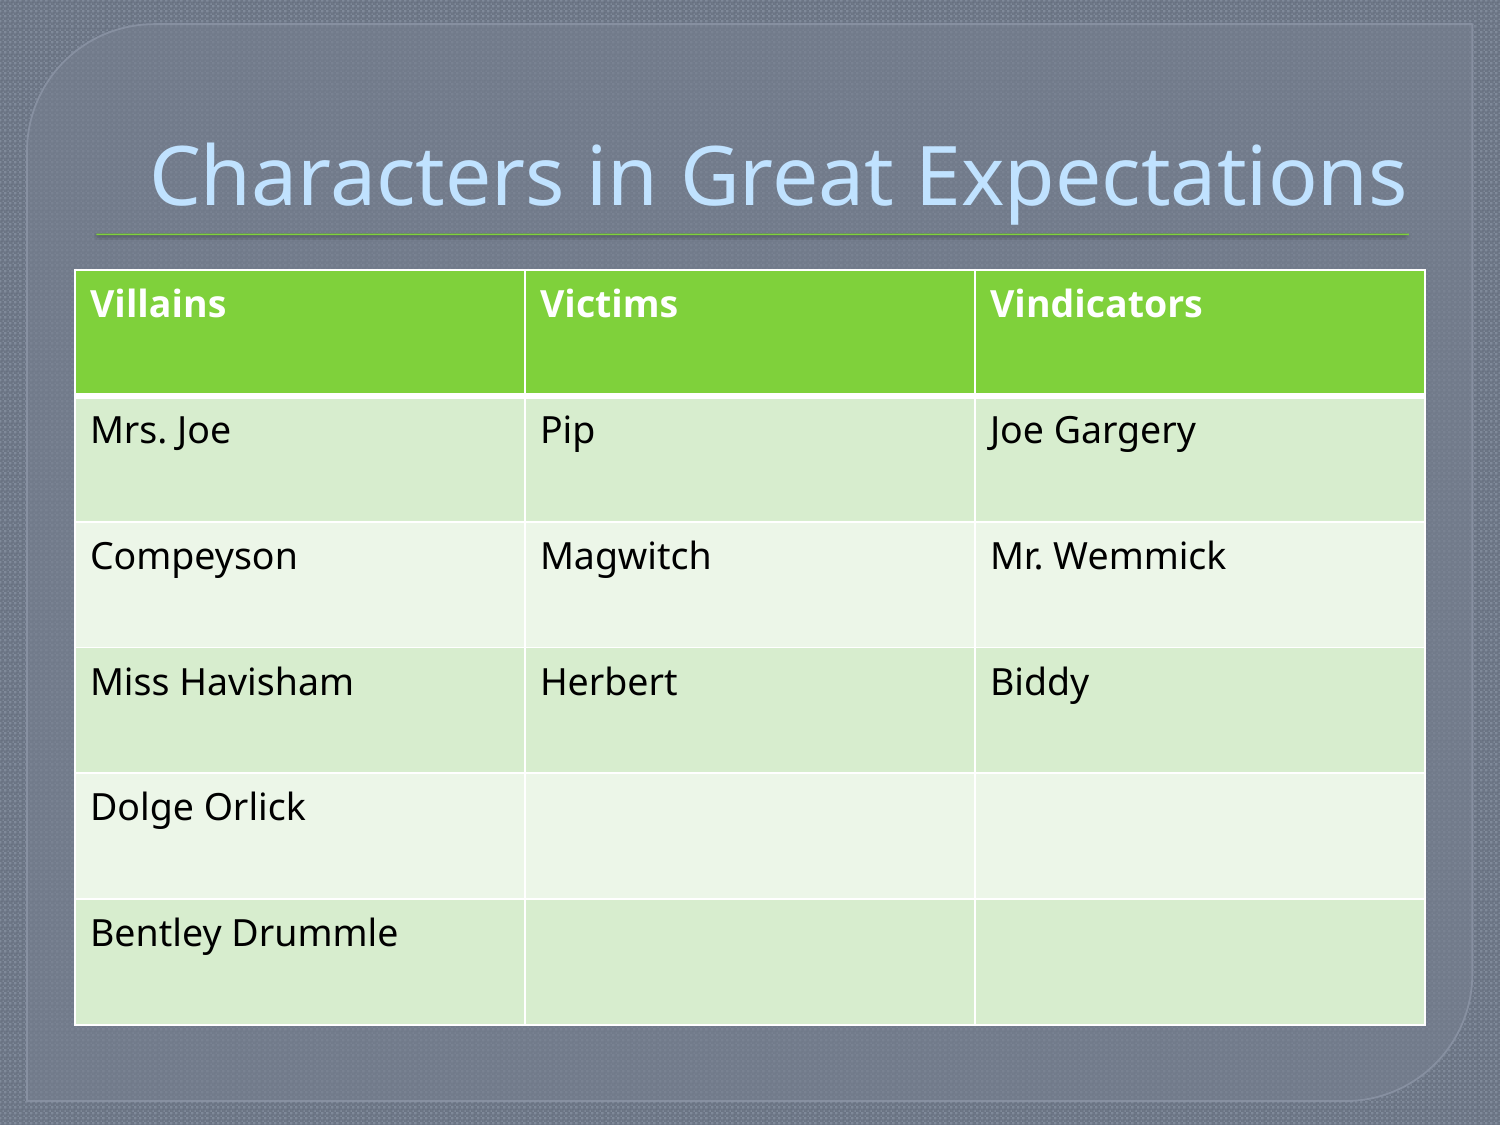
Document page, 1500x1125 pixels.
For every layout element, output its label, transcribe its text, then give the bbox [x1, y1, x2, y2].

table_header Victims [526, 271, 974, 393]
table_cell Dolge Orlick [76, 774, 524, 898]
table_cell Biddy [976, 648, 1424, 772]
table_cell Bentley Drummle [76, 900, 524, 1024]
table_cell [976, 900, 1424, 1024]
table_cell [526, 900, 974, 1024]
table_cell Magwitch [526, 523, 974, 647]
table_cell Pip [526, 399, 974, 521]
table_header Villains [76, 271, 524, 393]
table_header Vindicators [976, 271, 1424, 393]
table_cell [976, 774, 1424, 898]
table_cell Mr. Wemmick [976, 523, 1424, 647]
table_cell Miss Havisham [76, 648, 524, 772]
table_cell [526, 774, 974, 898]
title Characters in Great Expectations [75, 41, 1425, 230]
table_cell Joe Gargery [976, 399, 1424, 521]
table_cell Herbert [526, 648, 974, 772]
table_cell Compeyson [76, 523, 524, 647]
table_cell Mrs. Joe [76, 399, 524, 521]
